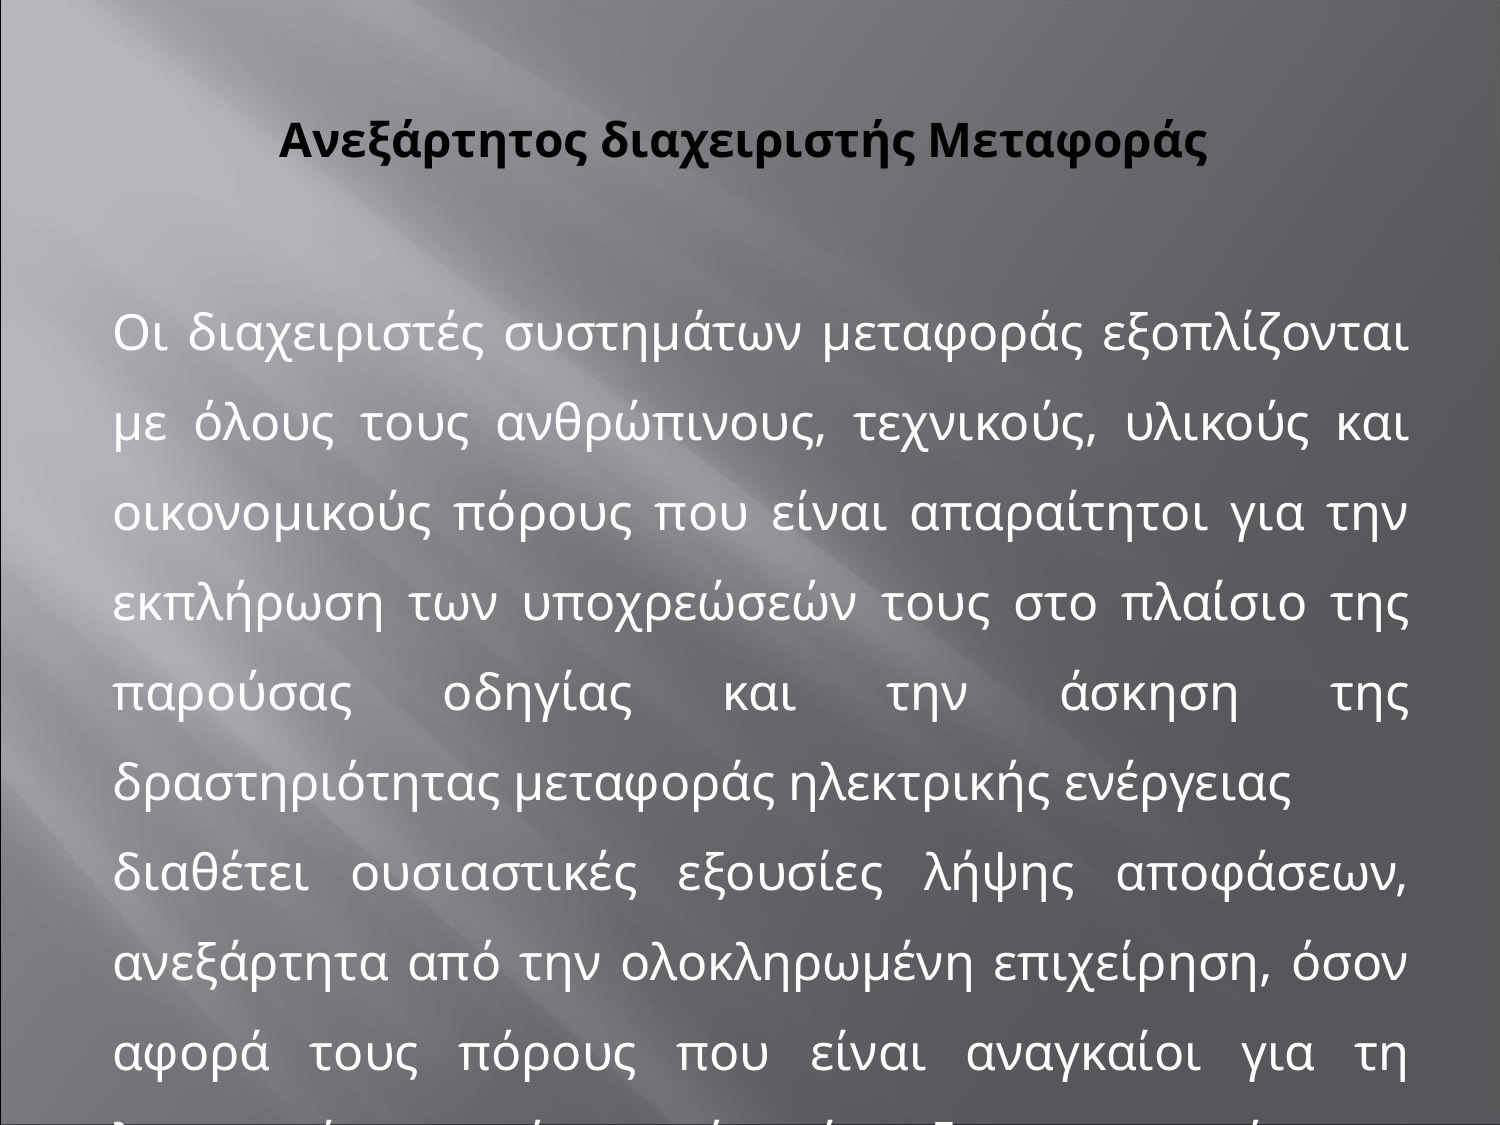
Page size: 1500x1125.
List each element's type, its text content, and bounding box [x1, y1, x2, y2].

picture [0, 0, 1500, 1125]
title Ανεξάρτητος διαχειριστής Μεταφοράς [75, 45, 1425, 233]
list Οι διαχειριστές συστημάτων μεταφοράς εξοπλίζονται με όλους τους ανθρώπινους, τεχνικούς, υλικούς και οικονομικούς πόρους που είναι απαραίτητοι για την εκπλήρωση των υποχρεώσεών τους στο πλαίσιο της παρούσας οδηγίας και την άσκηση της δραστηριότητας μεταφοράς ηλεκτρικής ενέργειας διαθέτει ουσιαστικές εξουσίες λήψης αποφάσεων, ανεξάρτητα από την ολοκληρωμένη επιχείρηση, όσον αφορά τους πόρους που είναι αναγκαίοι για τη λειτουργία, συντήρηση ή ανάπτυξη του συστήματος μεταφοράς· και [75, 262, 1425, 1035]
